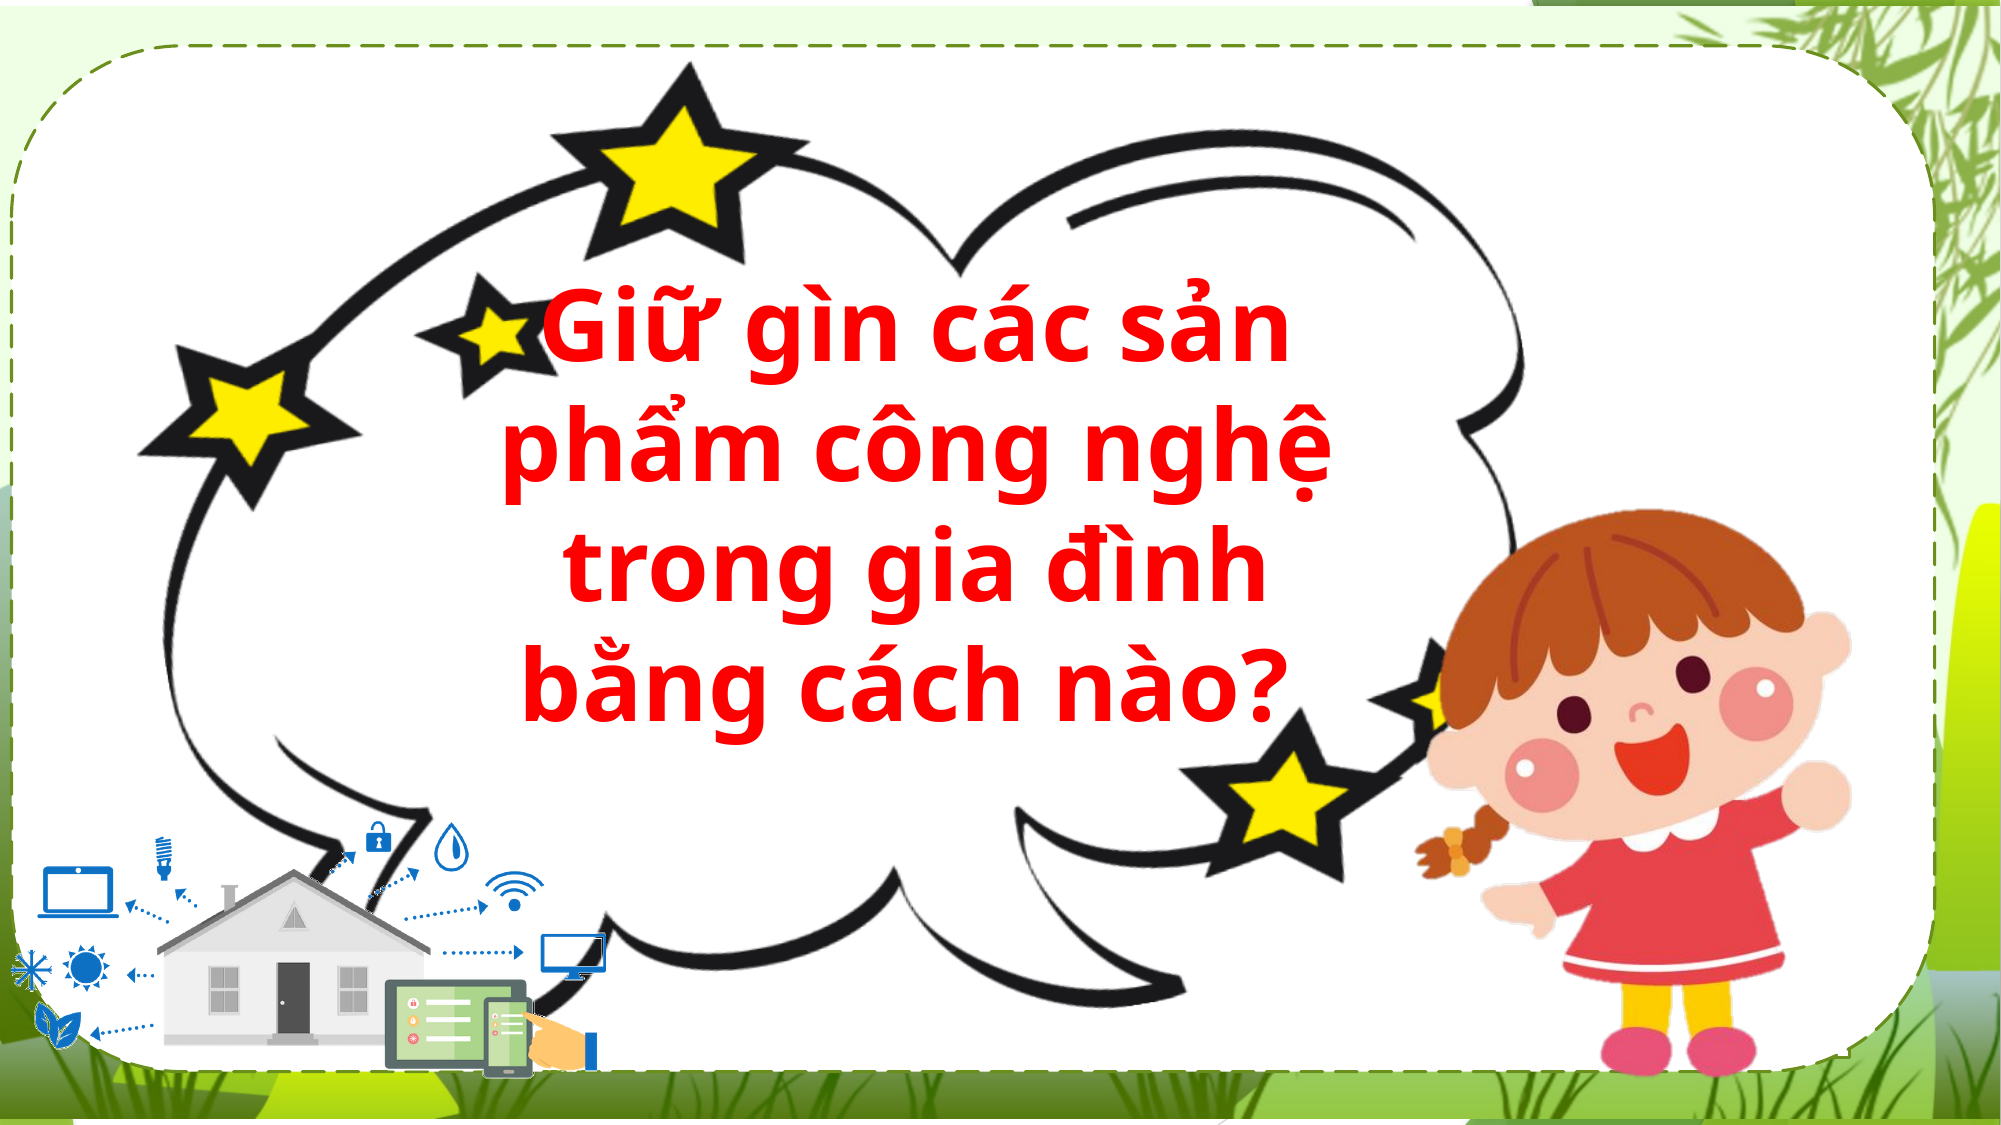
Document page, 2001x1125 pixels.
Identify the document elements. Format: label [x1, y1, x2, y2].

text_box [9, 48, 148, 817]
text_box [748, 1054, 1389, 1074]
text_box [1548, 44, 1937, 1021]
picture [0, 0, 2001, 1125]
